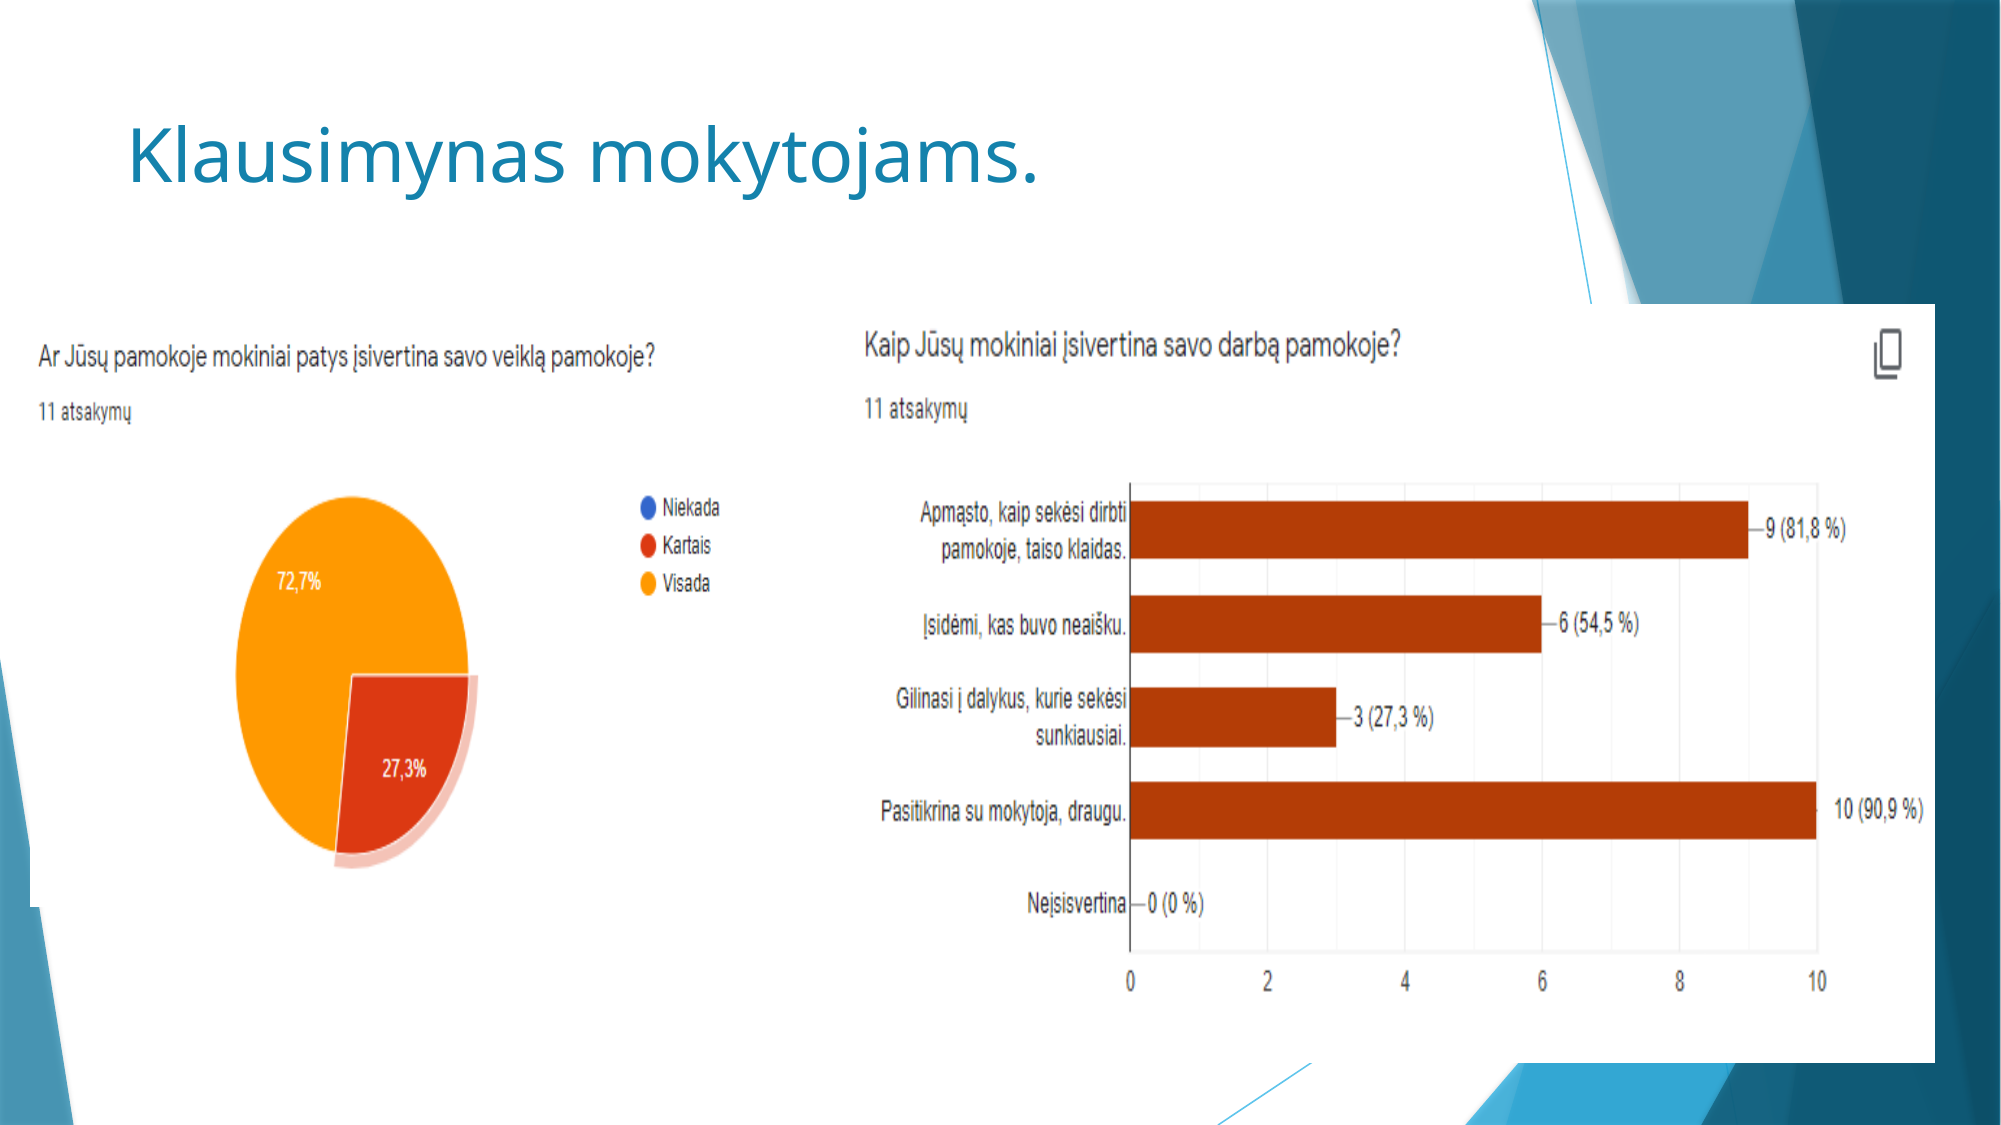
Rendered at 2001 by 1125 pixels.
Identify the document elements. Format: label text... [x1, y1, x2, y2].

title Klausimynas mokytojams. [111, 99, 1742, 228]
picture [865, 304, 1936, 1063]
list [29, 326, 860, 908]
